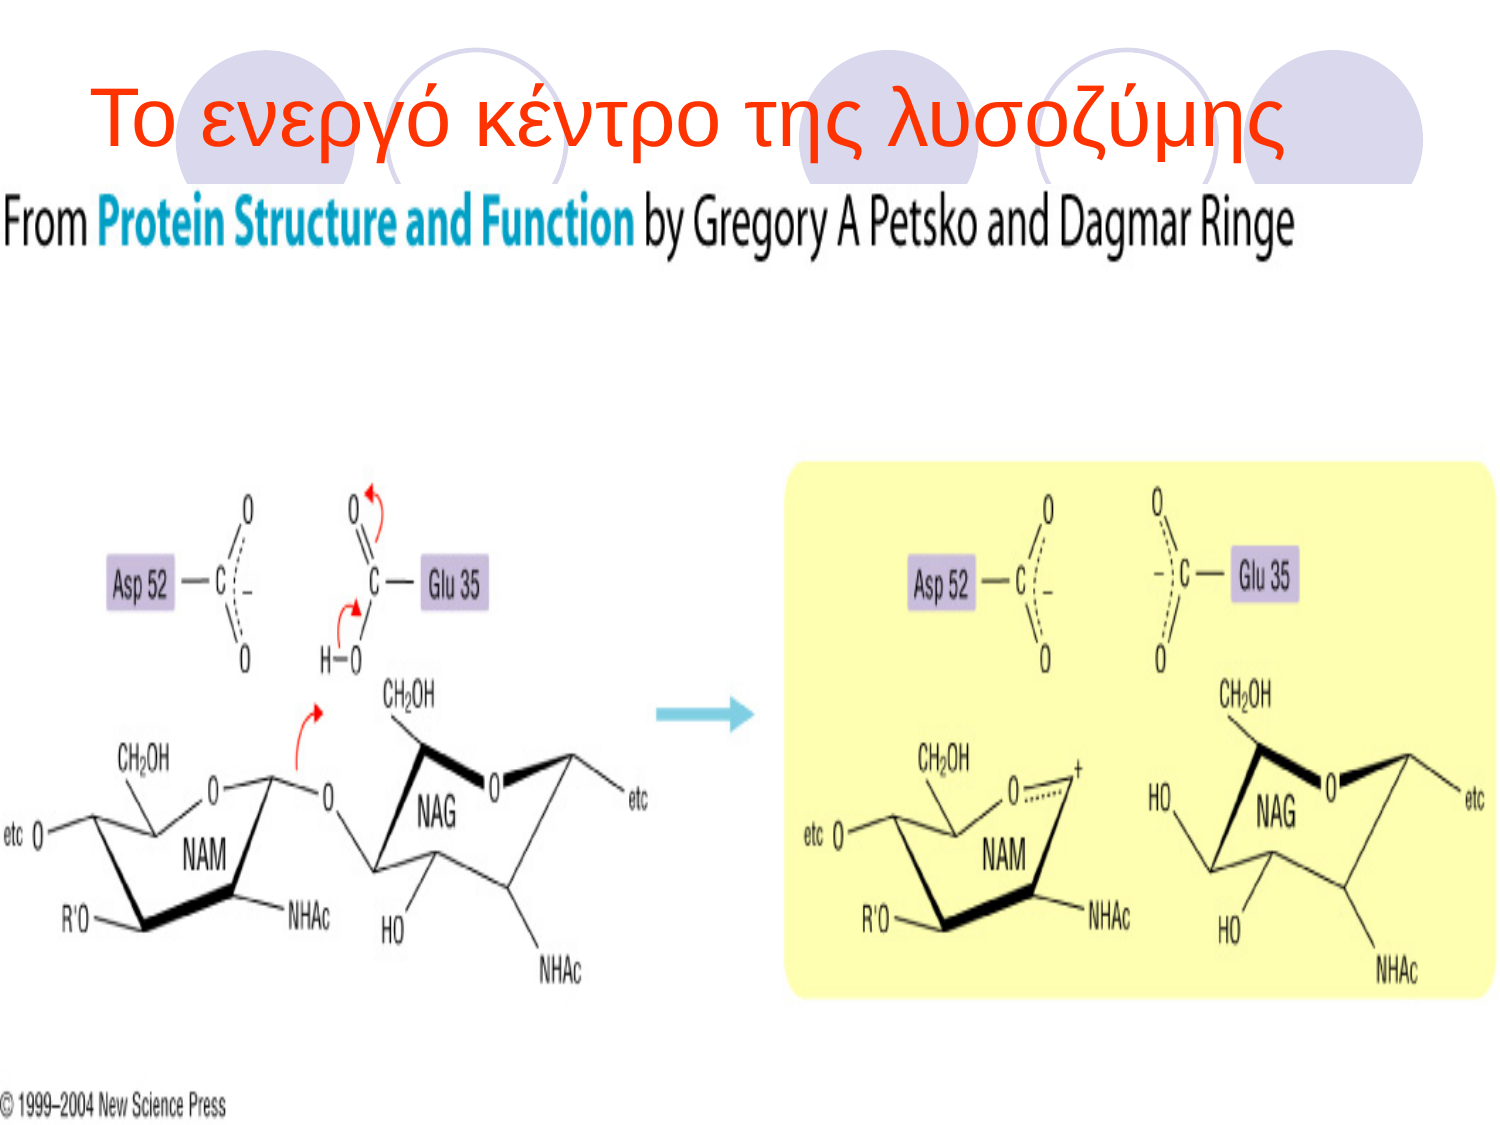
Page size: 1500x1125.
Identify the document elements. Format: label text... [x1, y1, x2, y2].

text_box Το ενεργό κέντρο της λυσοζύμης [75, 45, 1388, 181]
picture [0, 184, 1500, 1125]
